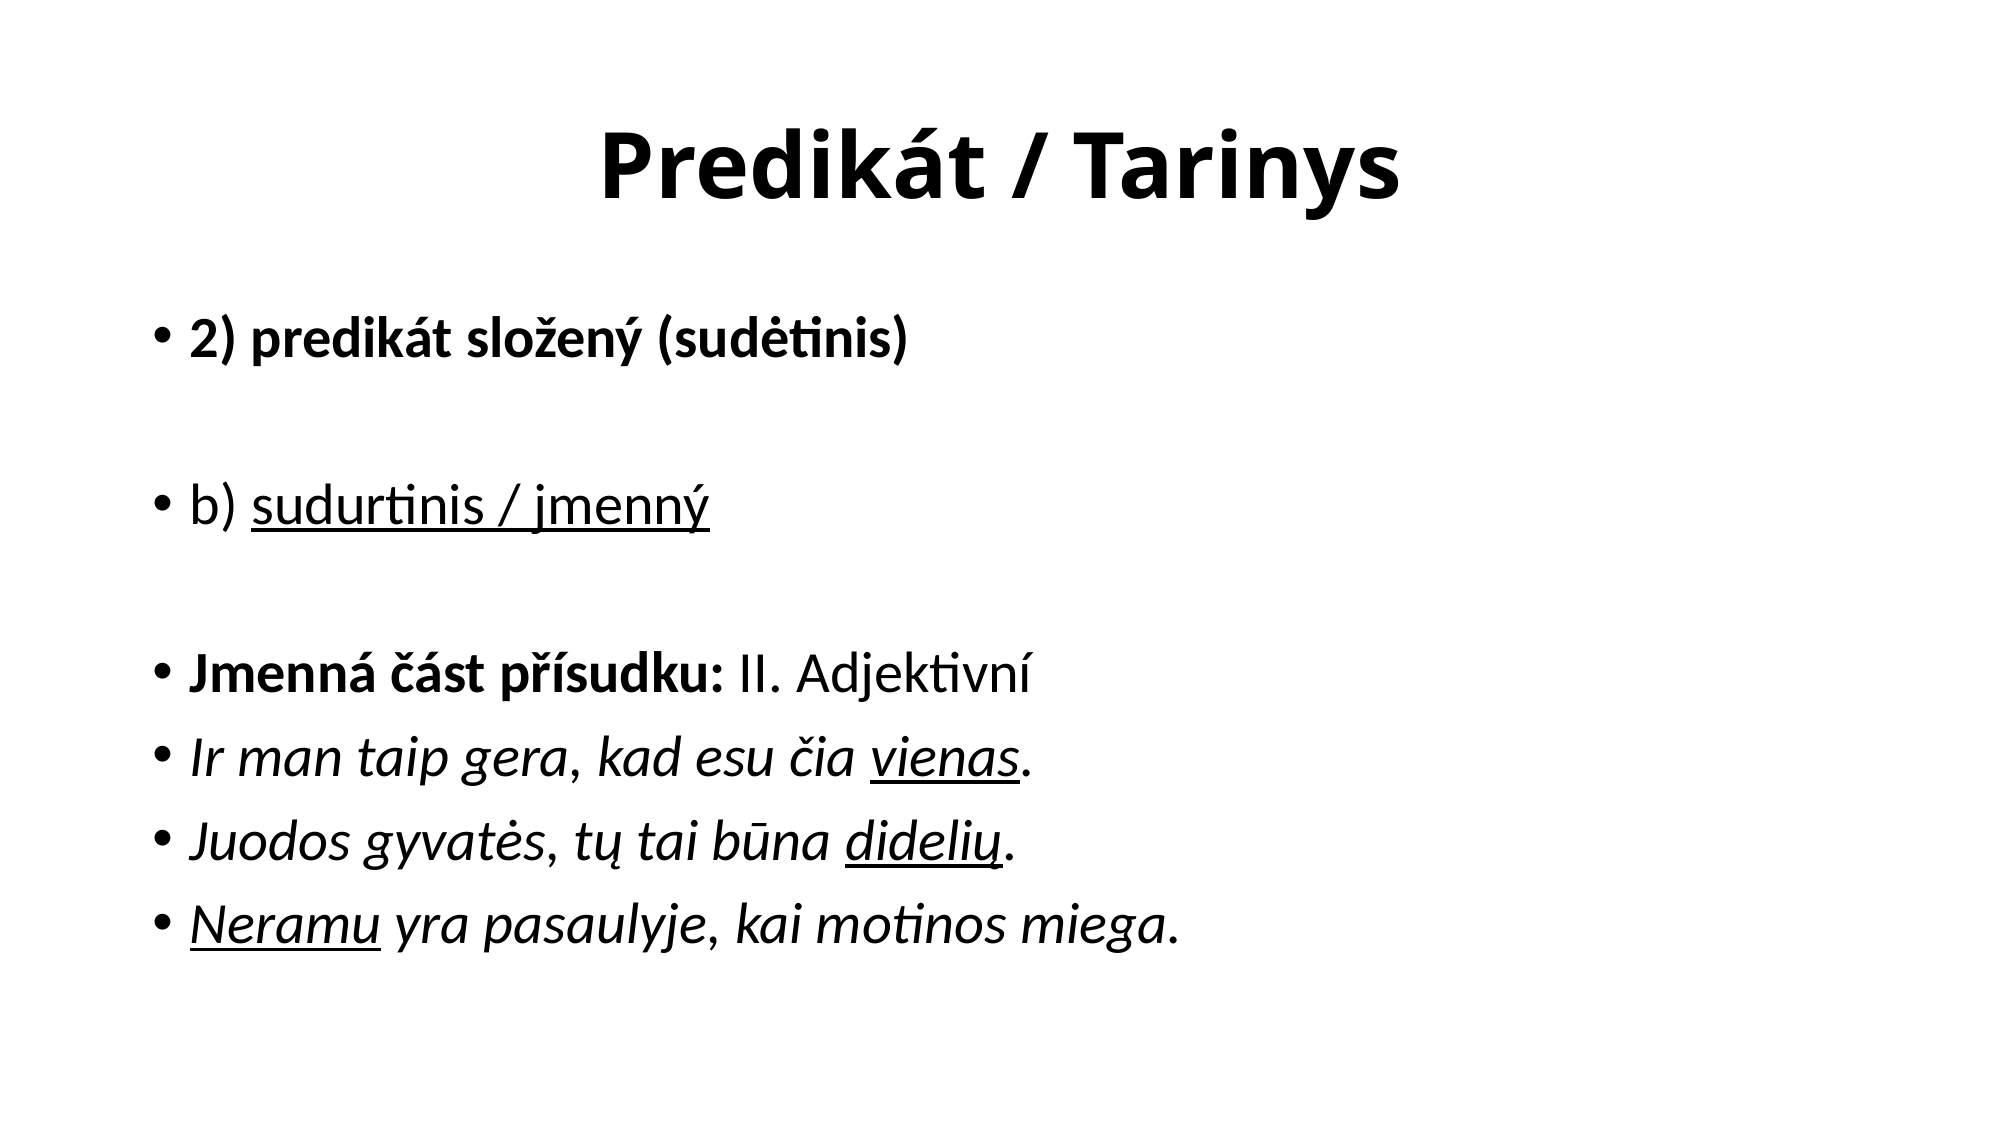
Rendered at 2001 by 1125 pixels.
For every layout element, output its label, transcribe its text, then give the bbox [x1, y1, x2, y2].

list 2) predikát složený (sudėtinis) b) sudurtinis / jmenný Jmenná část přísudku: II. Adjektivní Ir man taip gera, kad esu čia vienas. Juodos gyvatės, tų tai būna didelių. Neramu yra pasaulyje, kai motinos miega. [137, 299, 1863, 1014]
title Predikát / Tarinys [137, 59, 1863, 278]
